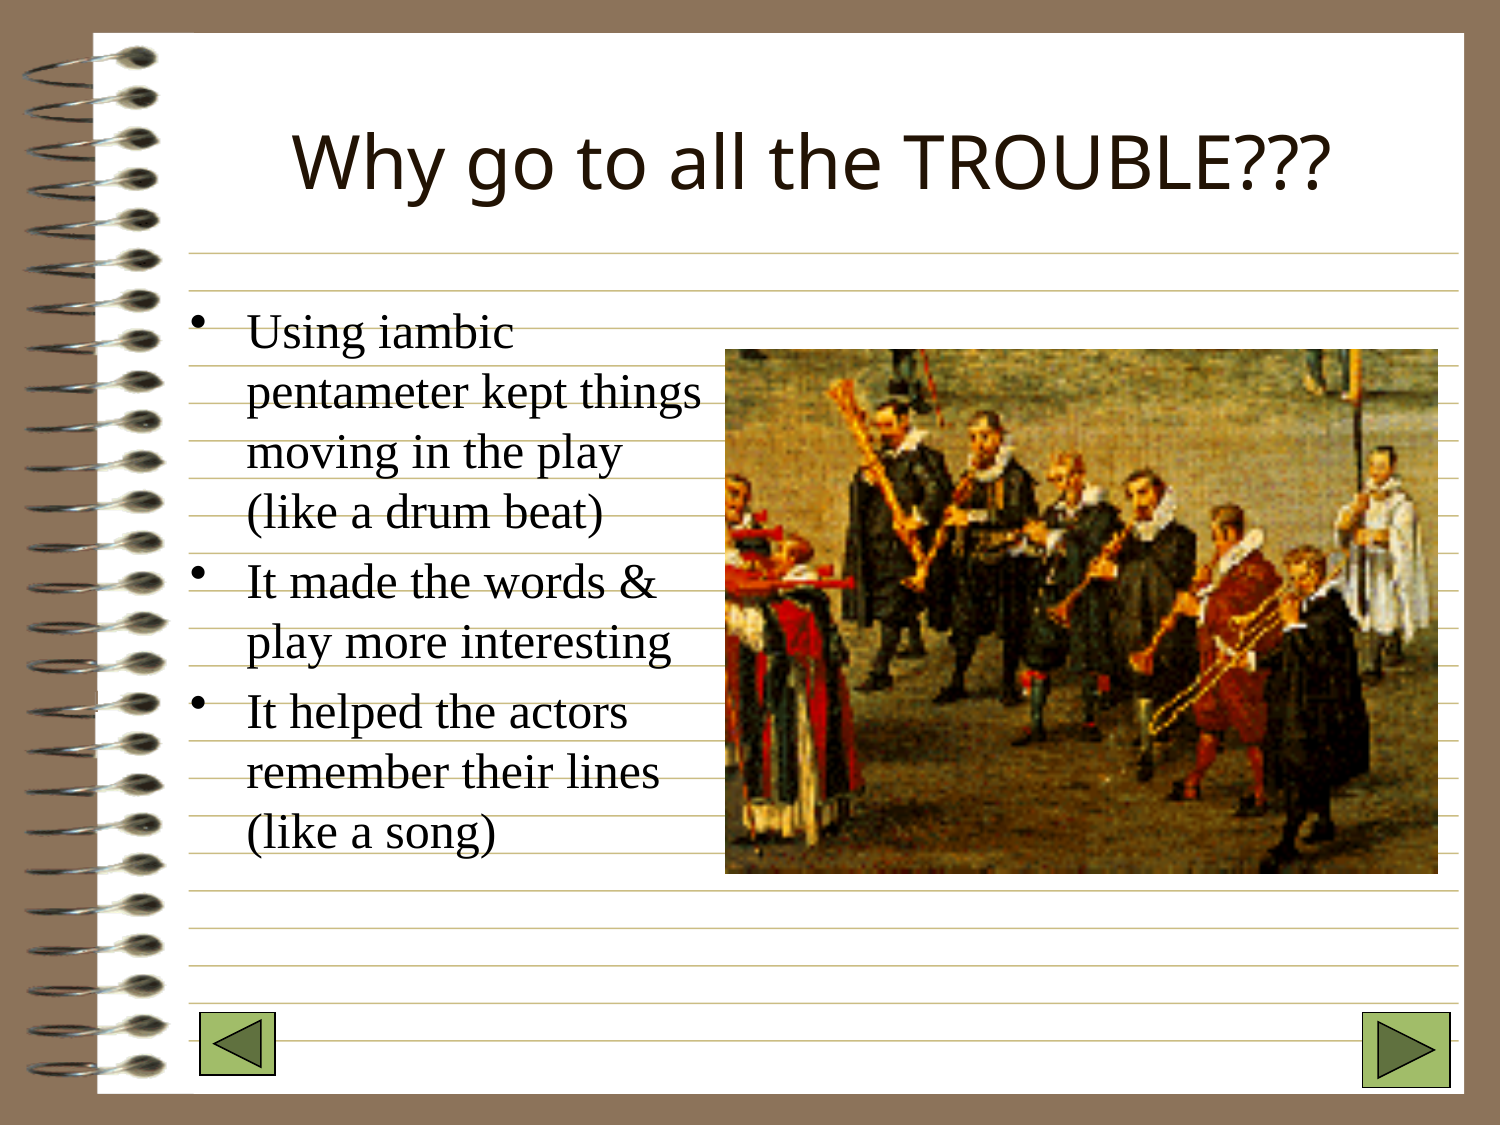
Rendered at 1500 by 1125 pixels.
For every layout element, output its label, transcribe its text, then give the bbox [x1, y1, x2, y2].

picture [0, 8, 194, 1115]
text_box [1362, 1012, 1450, 1088]
title Why go to all the TROUBLE??? [174, 65, 1451, 254]
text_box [724, 349, 1438, 874]
text_box [199, 1012, 275, 1075]
list Using iambic pentameter kept things moving in the play (like a drum beat) It made the words & play more interesting It helped the actors remember their lines (like a song) [174, 290, 738, 966]
